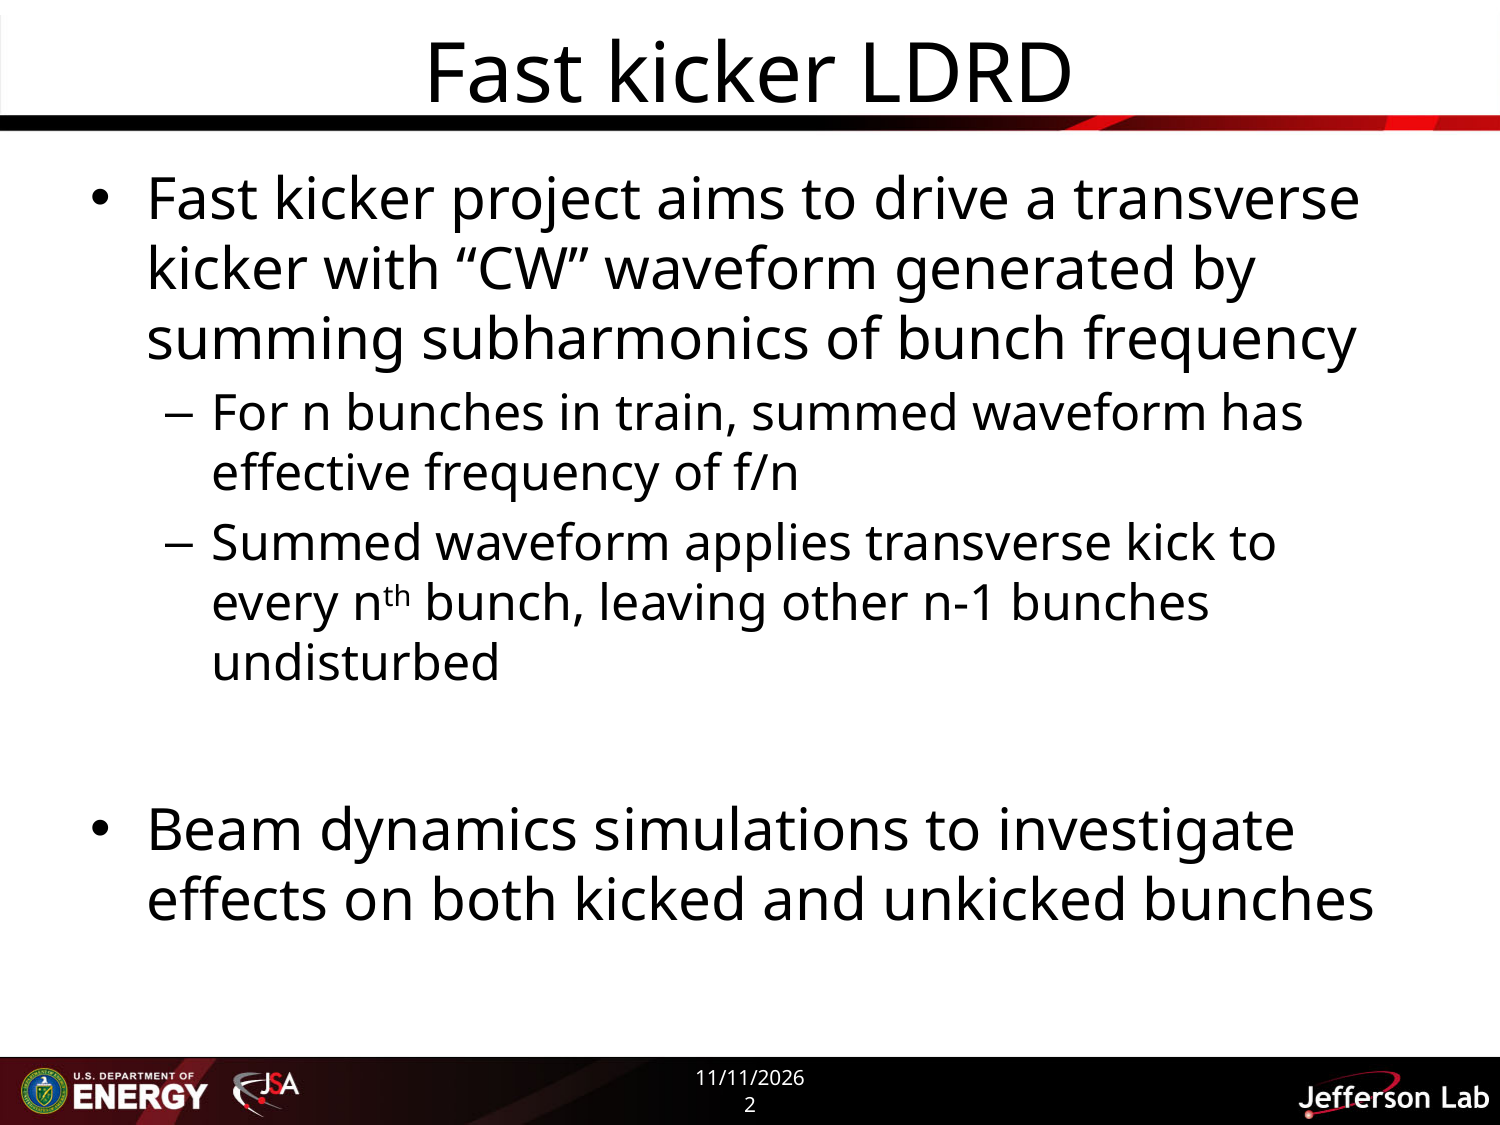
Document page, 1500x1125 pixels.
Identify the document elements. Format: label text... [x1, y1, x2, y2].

slide_number 2 [575, 1090, 925, 1122]
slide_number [575, 1048, 925, 1090]
list Fast kicker project aims to drive a transverse kicker with “CW” waveform generated by summing subharmonics of bunch frequency For n bunches in train, summed waveform has effective frequency of f/n Summed waveform applies transverse kick to every nth bunch, leaving other n-1 bunches undisturbed Beam dynamics simulations to investigate effects on both kicked and unkicked bunches [75, 153, 1425, 1005]
picture [0, 0, 1500, 1125]
title Fast kicker LDRD [75, 38, 1425, 99]
